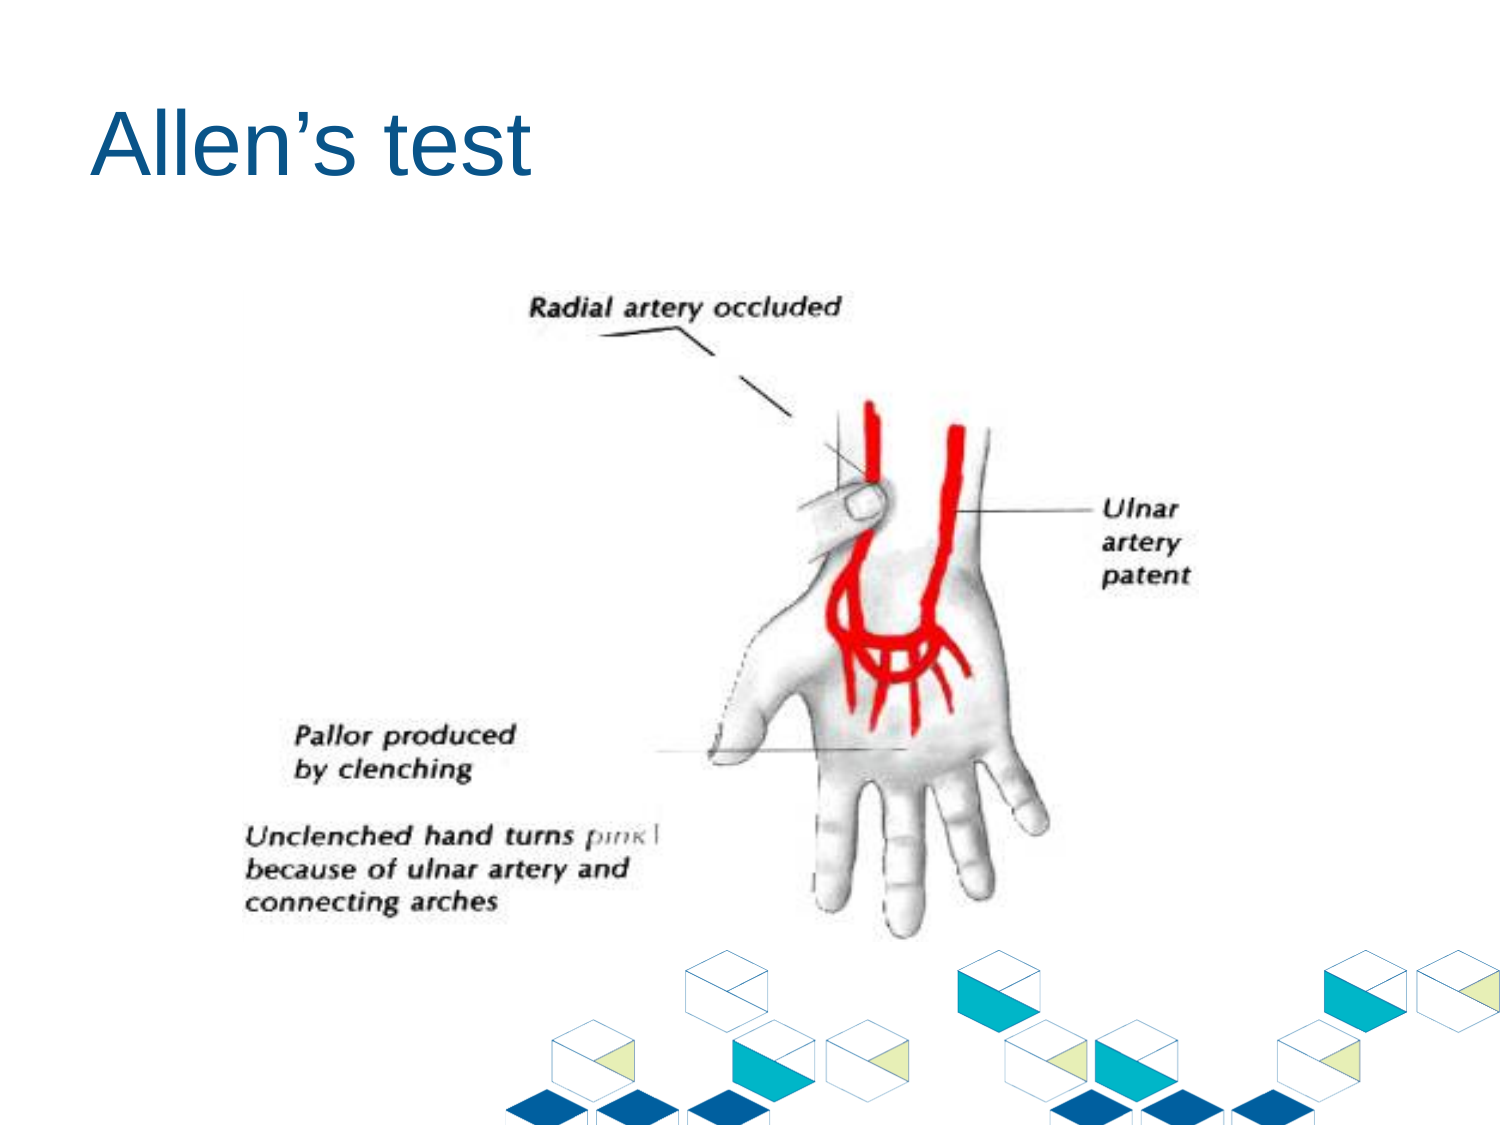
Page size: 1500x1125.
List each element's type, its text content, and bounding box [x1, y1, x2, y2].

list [241, 290, 1200, 942]
picture [505, 950, 1500, 1125]
title Allen’s test [75, 45, 1425, 233]
